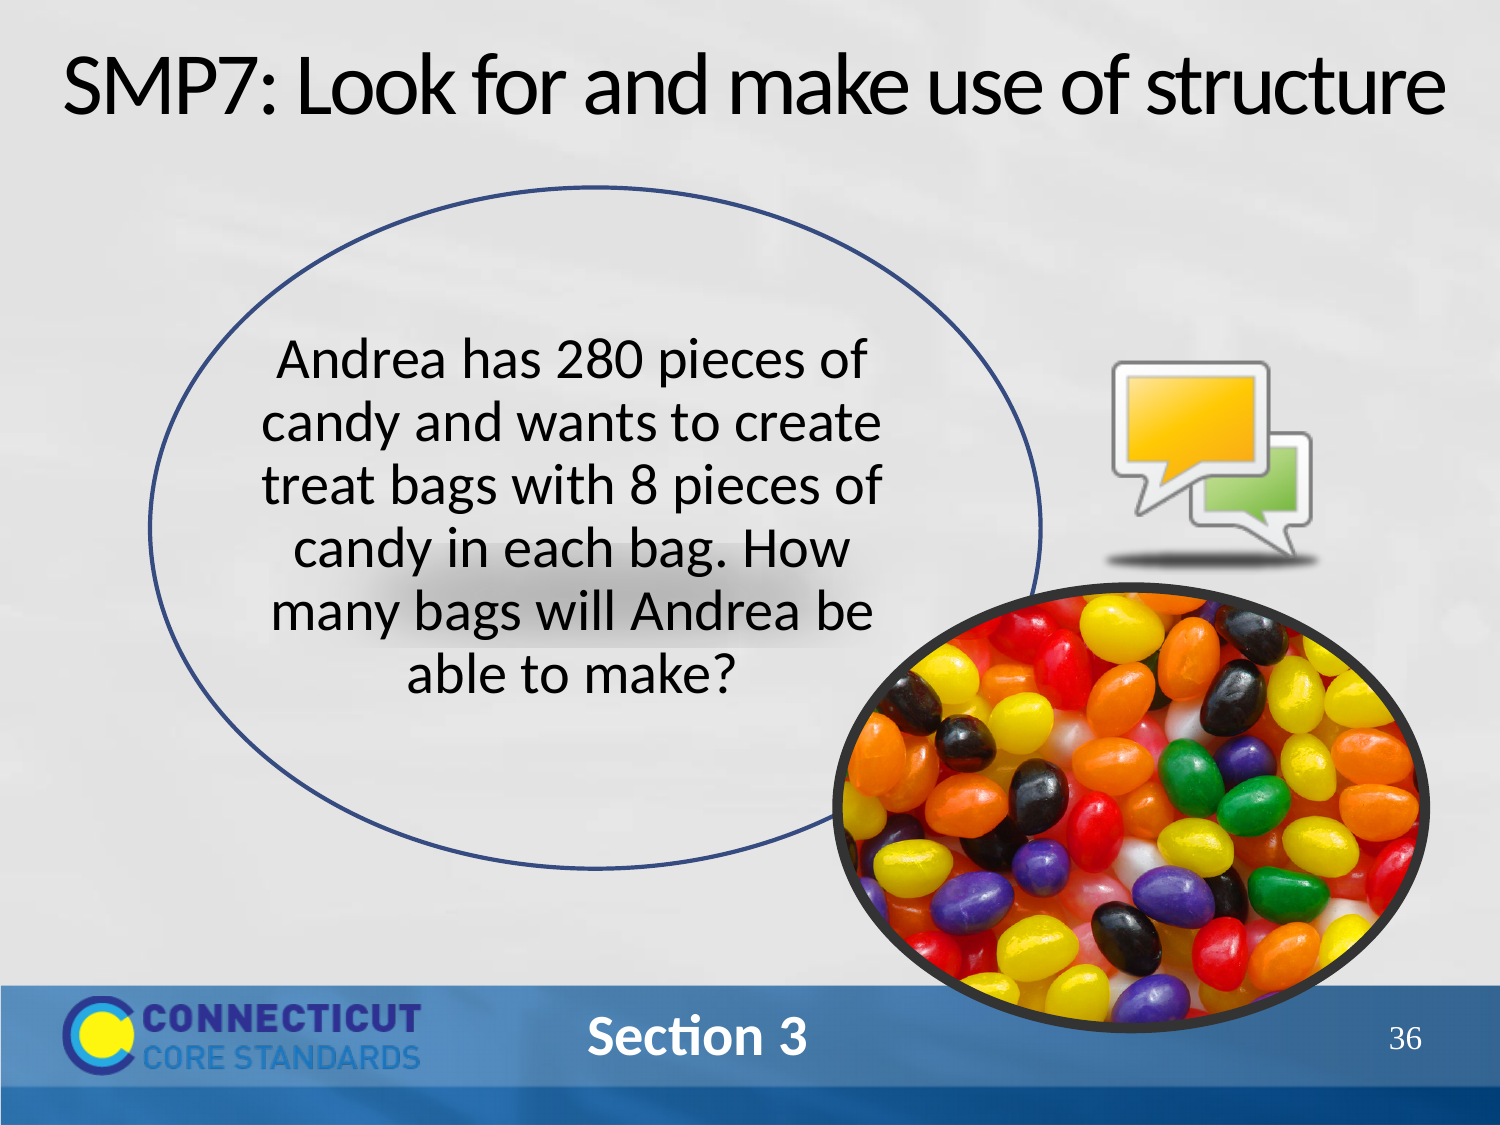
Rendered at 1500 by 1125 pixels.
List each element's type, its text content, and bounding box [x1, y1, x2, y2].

text_box [147, 337, 832, 871]
picture [0, 0, 1500, 1125]
list Andrea has 280 pieces of candy and wants to create treat bags with 8 pieces of candy in each bag. How many bags will Andrea be able to make? [223, 328, 922, 711]
title SMP7: Look for and make use of structure [62, 37, 1463, 210]
slide_number 55 [1075, 996, 1438, 1076]
footer [62, 996, 424, 1076]
text_box [232, 210, 1043, 585]
